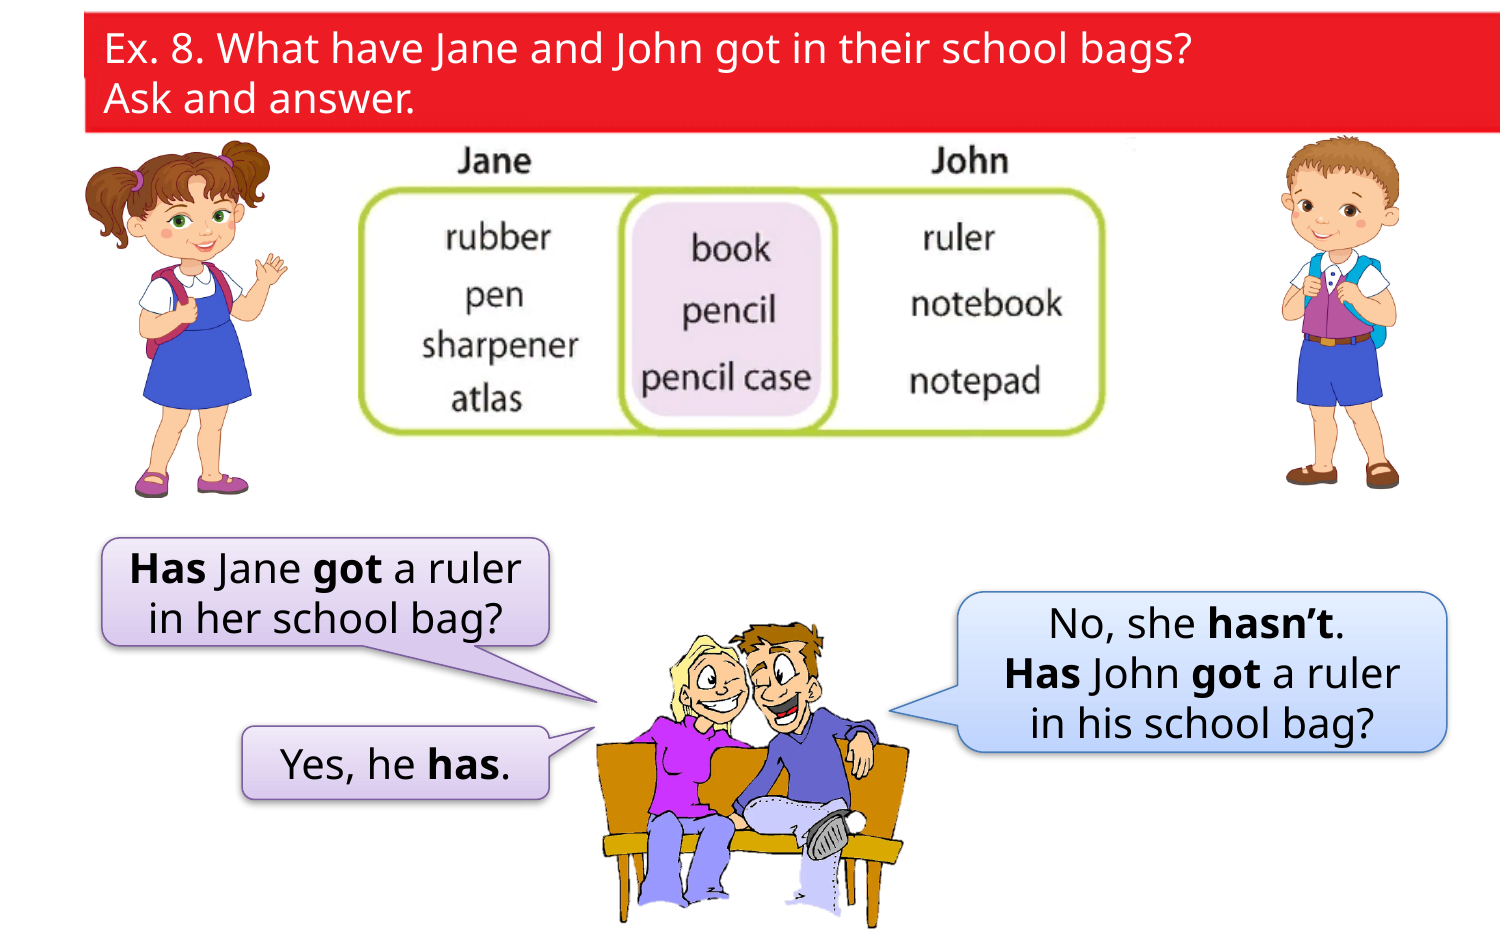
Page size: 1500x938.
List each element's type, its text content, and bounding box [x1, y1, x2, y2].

picture [1, 0, 1500, 494]
text_box Has Jane got a ruler in her school bag? [101, 537, 559, 694]
text_box No, she hasn’t. Has John got a ruler in his school bag? [944, 591, 1448, 754]
text_box Yes, he has. [241, 725, 559, 801]
picture [85, 138, 288, 498]
picture [564, 619, 940, 938]
